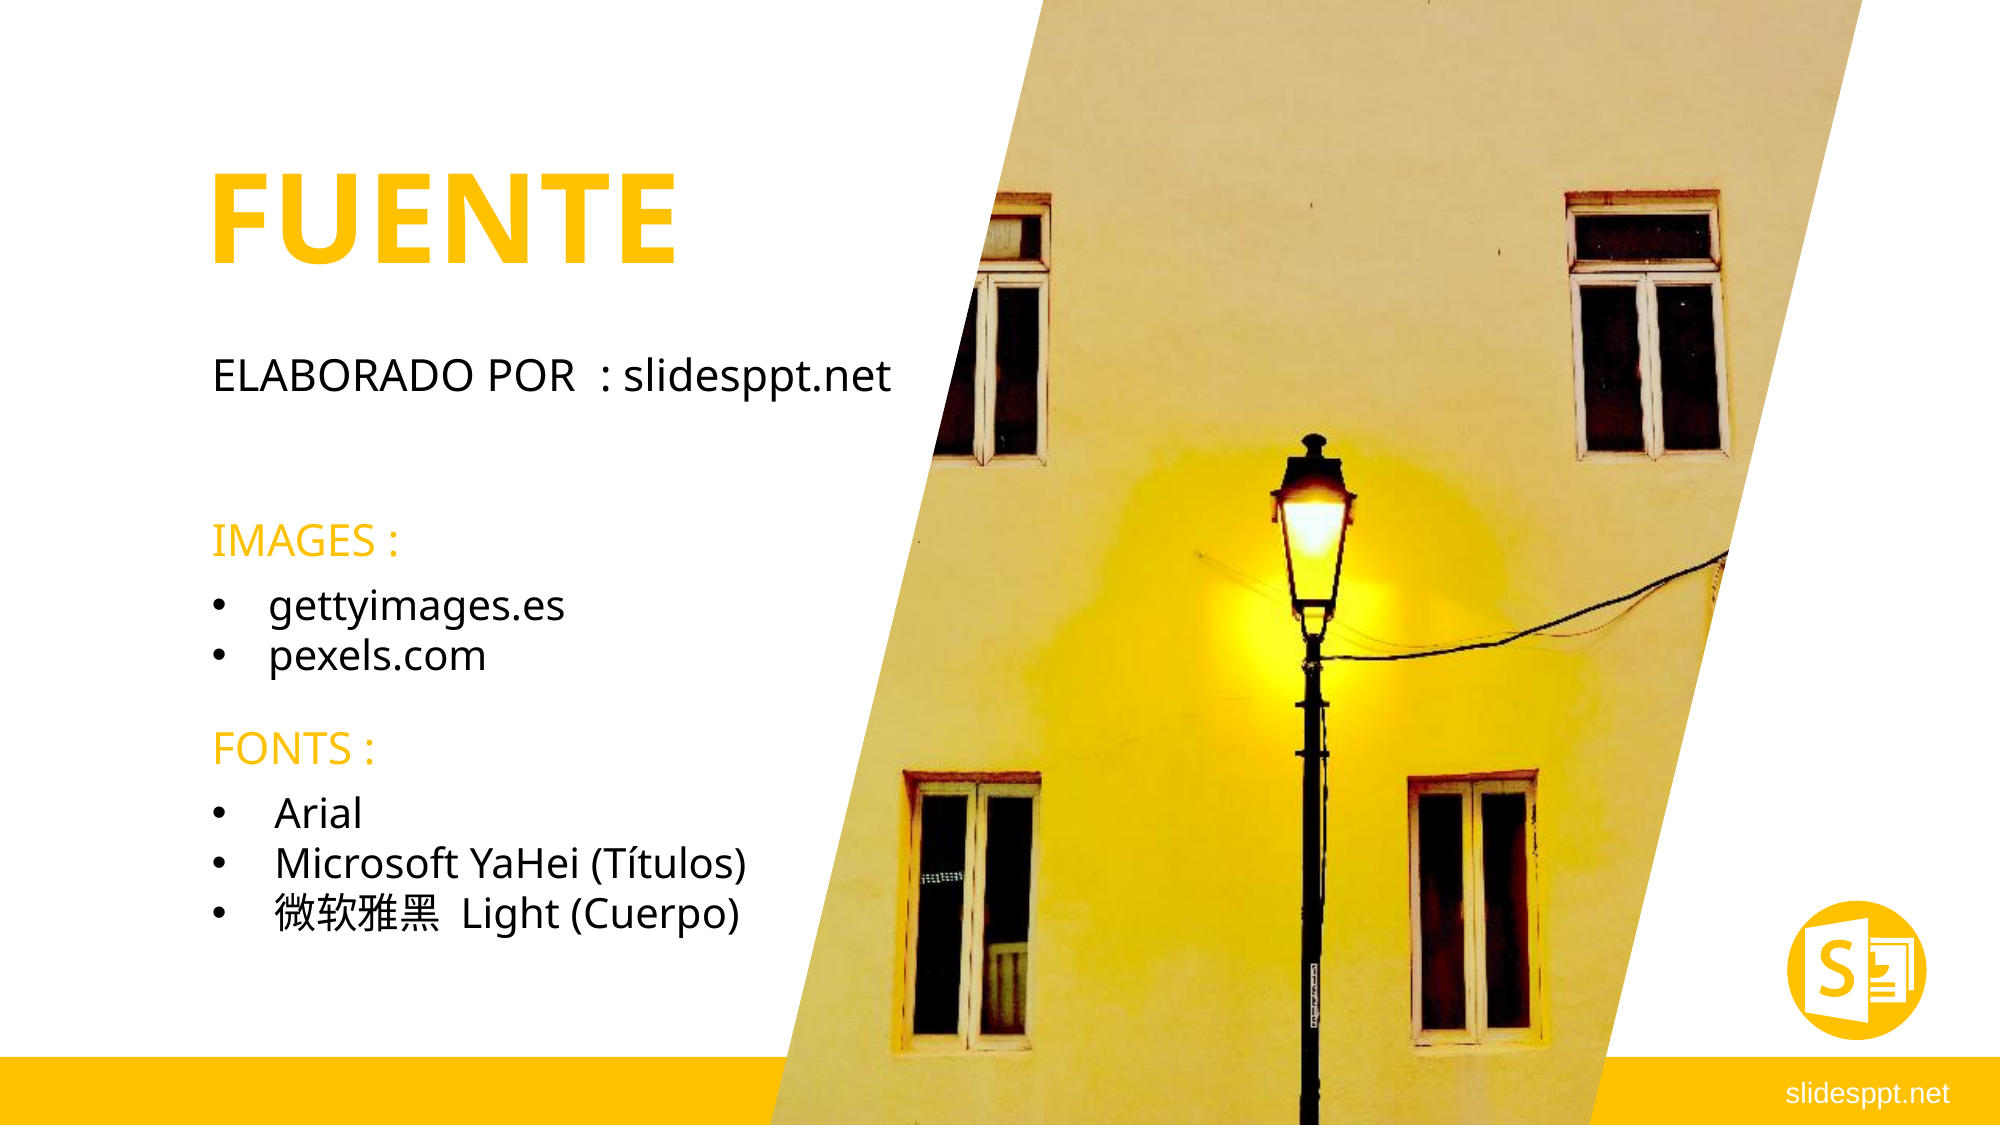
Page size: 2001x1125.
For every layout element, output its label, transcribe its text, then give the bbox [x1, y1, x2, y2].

text_box [769, 0, 1864, 1125]
text_box slidesppt.net [1604, 1063, 1971, 1119]
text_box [191, 491, 846, 841]
text_box [0, 1056, 785, 1125]
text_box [1787, 900, 1927, 1040]
text_box FUENTE [0, 147, 888, 318]
text_box Arial Microsoft YaHei (Títulos) 微软雅黑 Light (Cuerpo) [191, 841, 771, 917]
text_box [1591, 1056, 2000, 1125]
text_box ELABORADO POR : slidesppt.net [191, 326, 962, 420]
